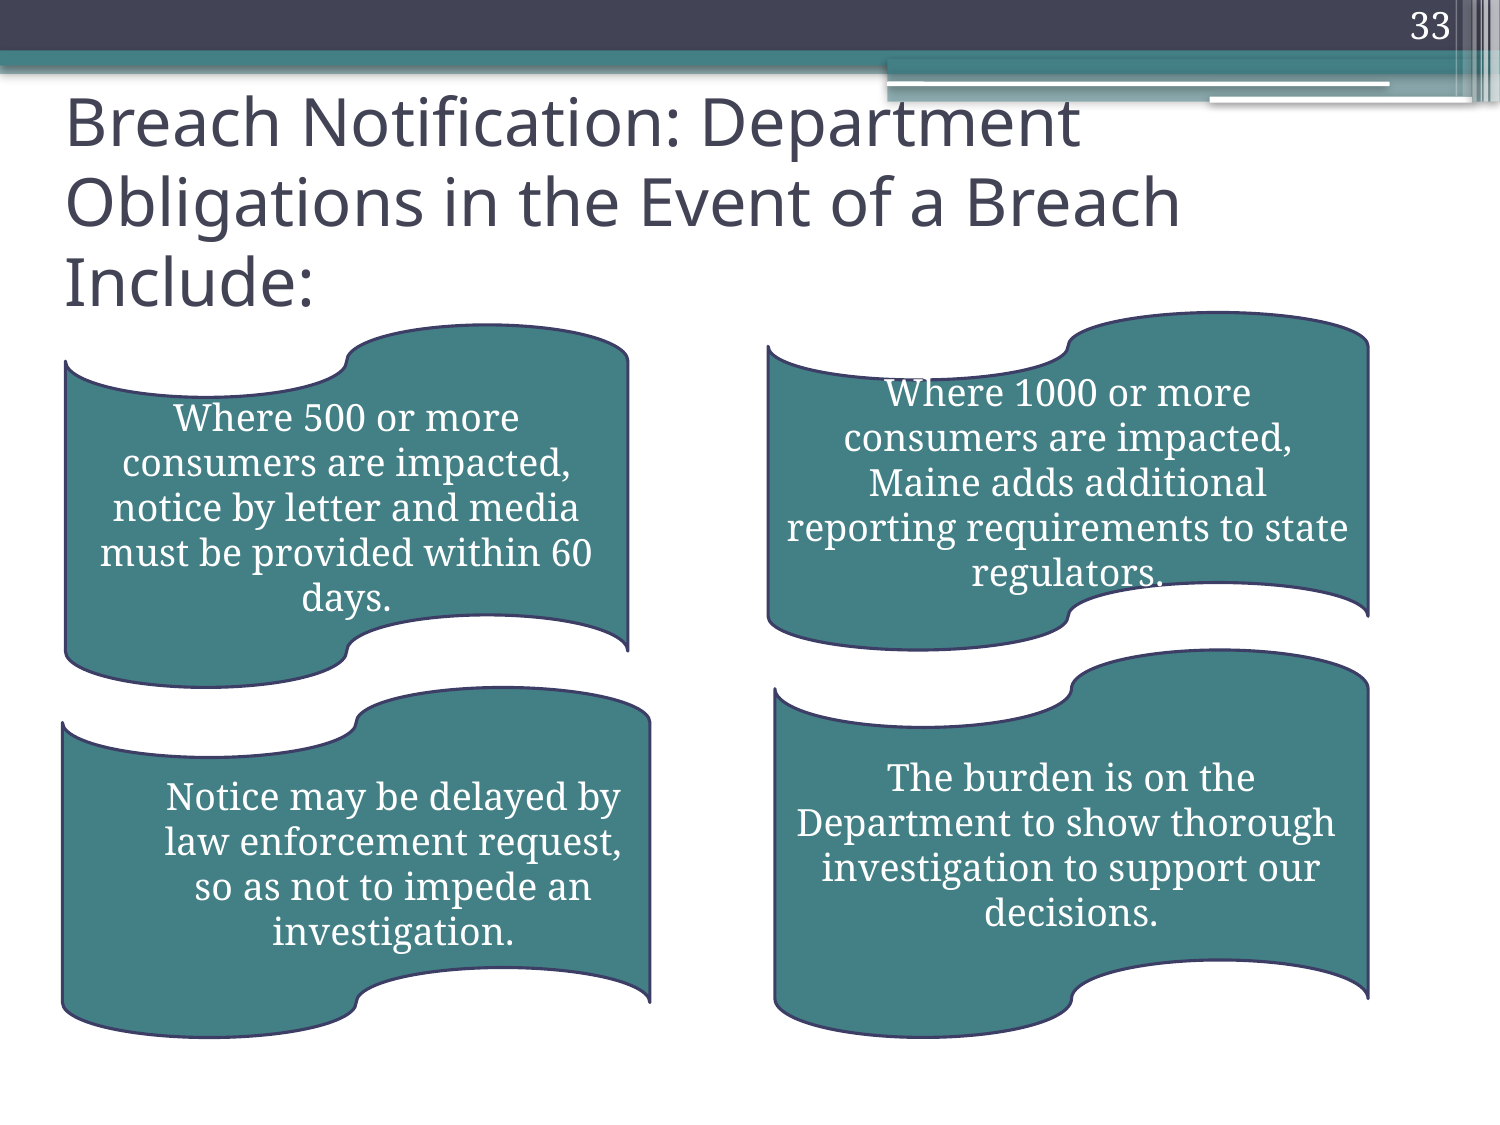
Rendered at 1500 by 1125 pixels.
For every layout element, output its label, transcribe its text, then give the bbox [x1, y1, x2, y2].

text_box The burden is on the Department to show thorough investigation to support our decisions. [773, 648, 1370, 1039]
slide_number 33 [1341, 0, 1466, 61]
text_box Where 500 or more consumers are impacted, notice by letter and media must be provided within 60 days. [63, 323, 630, 689]
list [65, 224, 1413, 1013]
title Breach Notification: Department Obligations in the Event of a Breach Include: [50, 166, 1450, 313]
text_box Notice may be delayed by law enforcement request, so as not to impede an investigation. [60, 685, 652, 1040]
text_box Where 1000 or more consumers are impacted, Maine adds additional reporting requirements to state regulators. [766, 310, 1370, 652]
